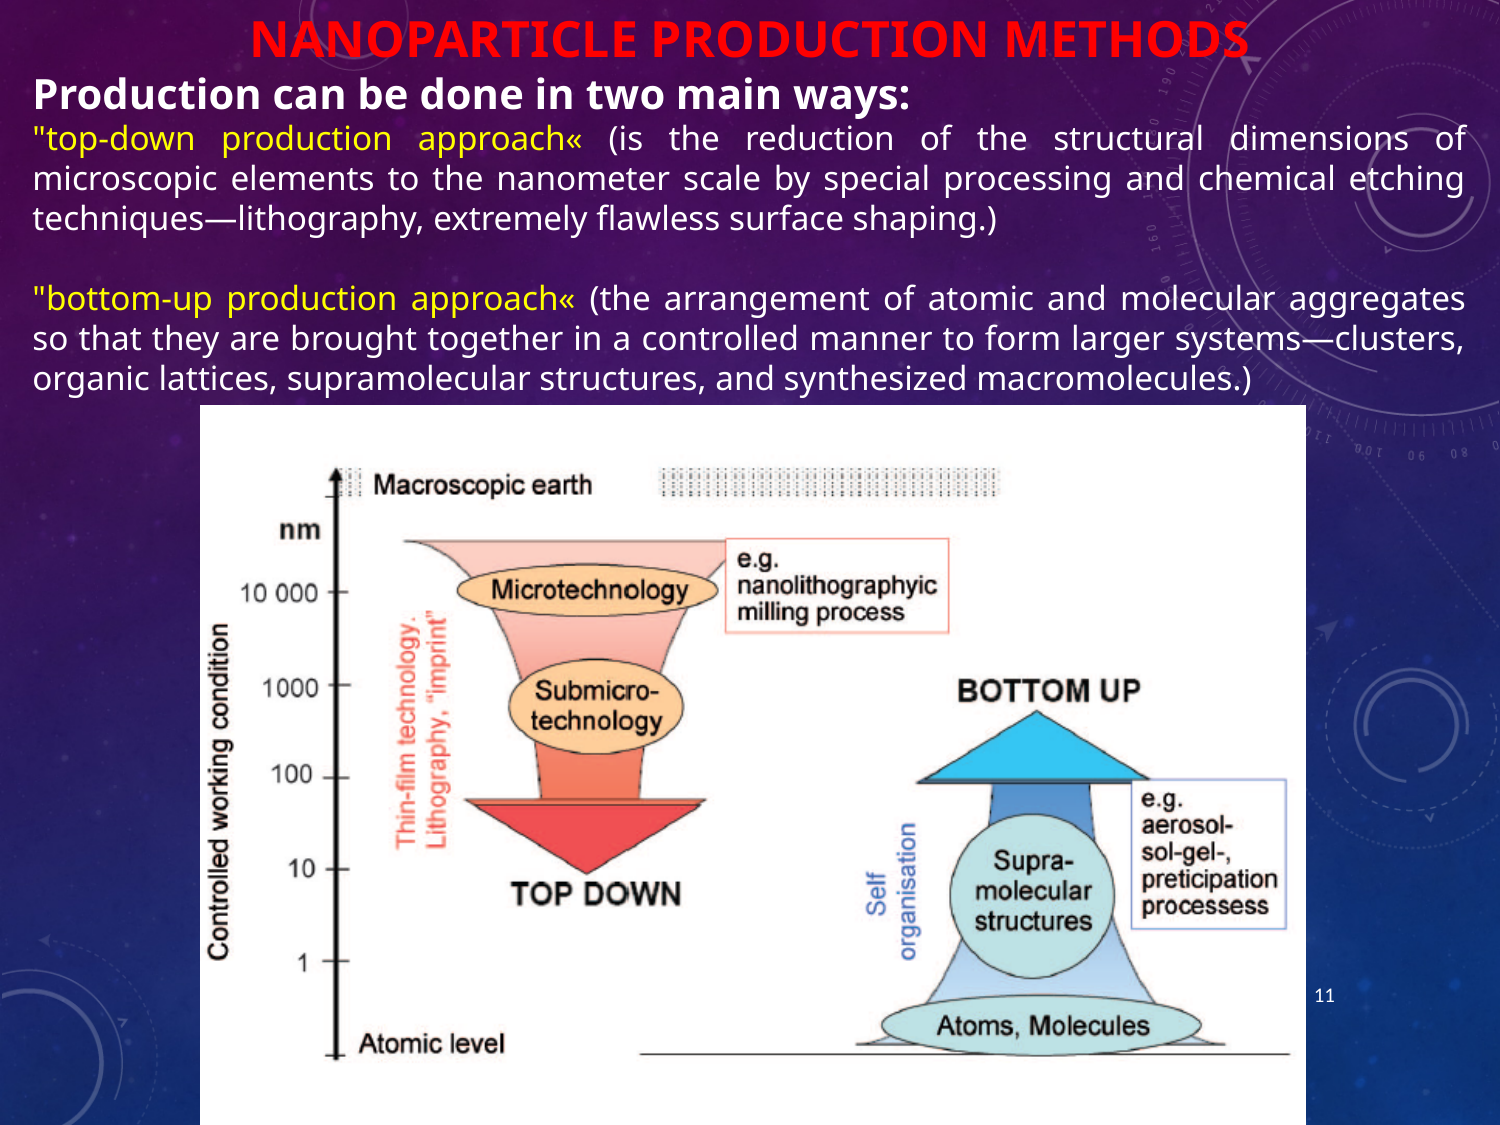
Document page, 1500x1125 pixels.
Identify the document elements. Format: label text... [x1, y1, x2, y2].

picture [0, 0, 1500, 1125]
slide_number 11 [1311, 963, 1350, 1025]
text_box NANOPARTICLE PRODUCTION METHODS Production can be done in two main ways: "top-down production approach« (is the reduction of the structural dimensions of microscopic elements to the nanometer scale by special processing and chemical etching techniques—lithography, extremely flawless surface shaping.) "bottom-up production approach« (the arrangement of atomic and molecular aggregates so that they are brought together in a controlled manner to form larger systems—clusters, organic lattices, supramolecular structures, and synthesized macromolecules.) [17, 0, 1483, 405]
